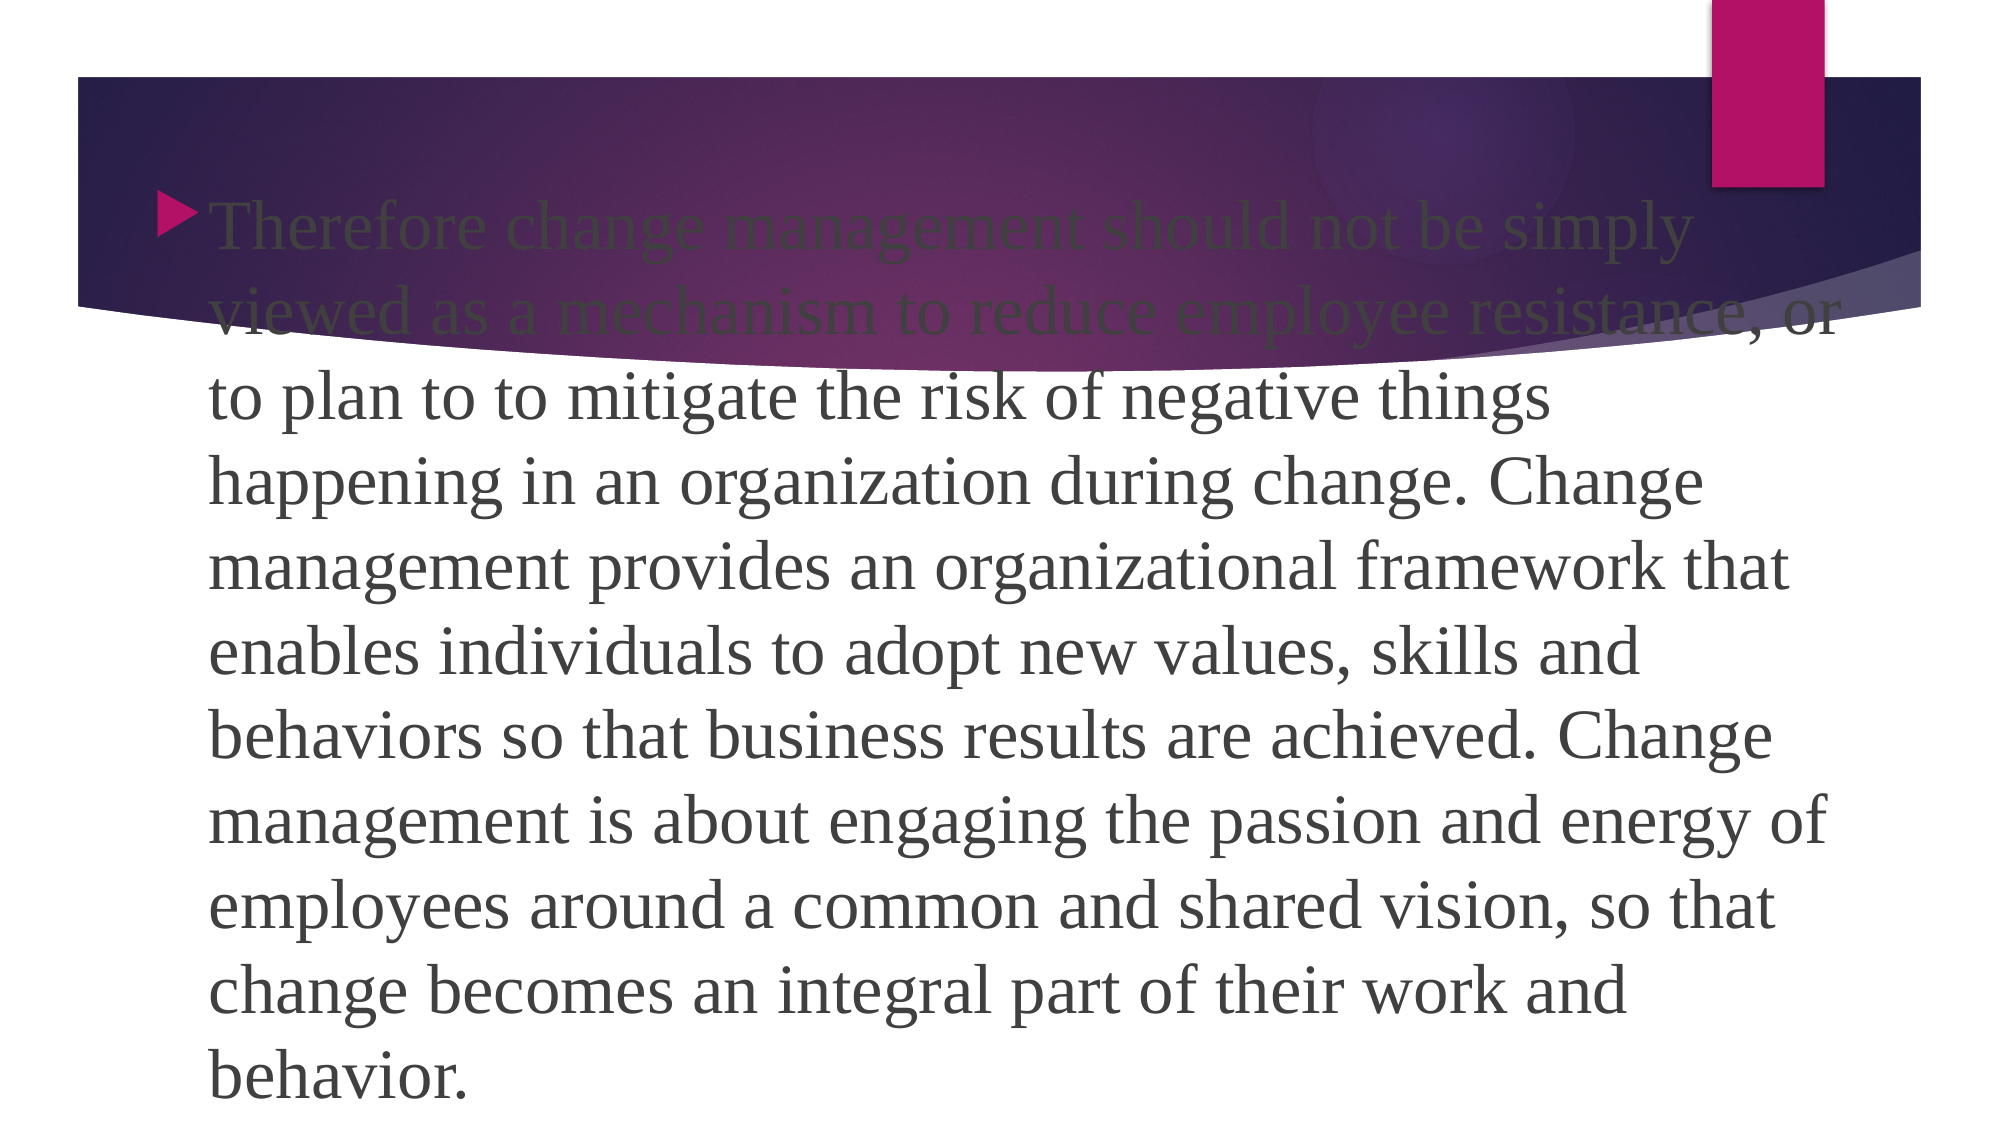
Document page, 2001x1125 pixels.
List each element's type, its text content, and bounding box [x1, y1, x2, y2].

list Therefore change management should not be simply viewed as a mechanism to reduce employee resistance, or to plan to to mitigate the risk of negative things happening in an organization during change. Change management provides an organizational framework that enables individuals to adopt new values, skills and behaviors so that business results are achieved. Change management is about engaging the passion and energy of employees around a common and shared vision, so that change becomes an integral part of their work and behavior. [137, 65, 1863, 1125]
